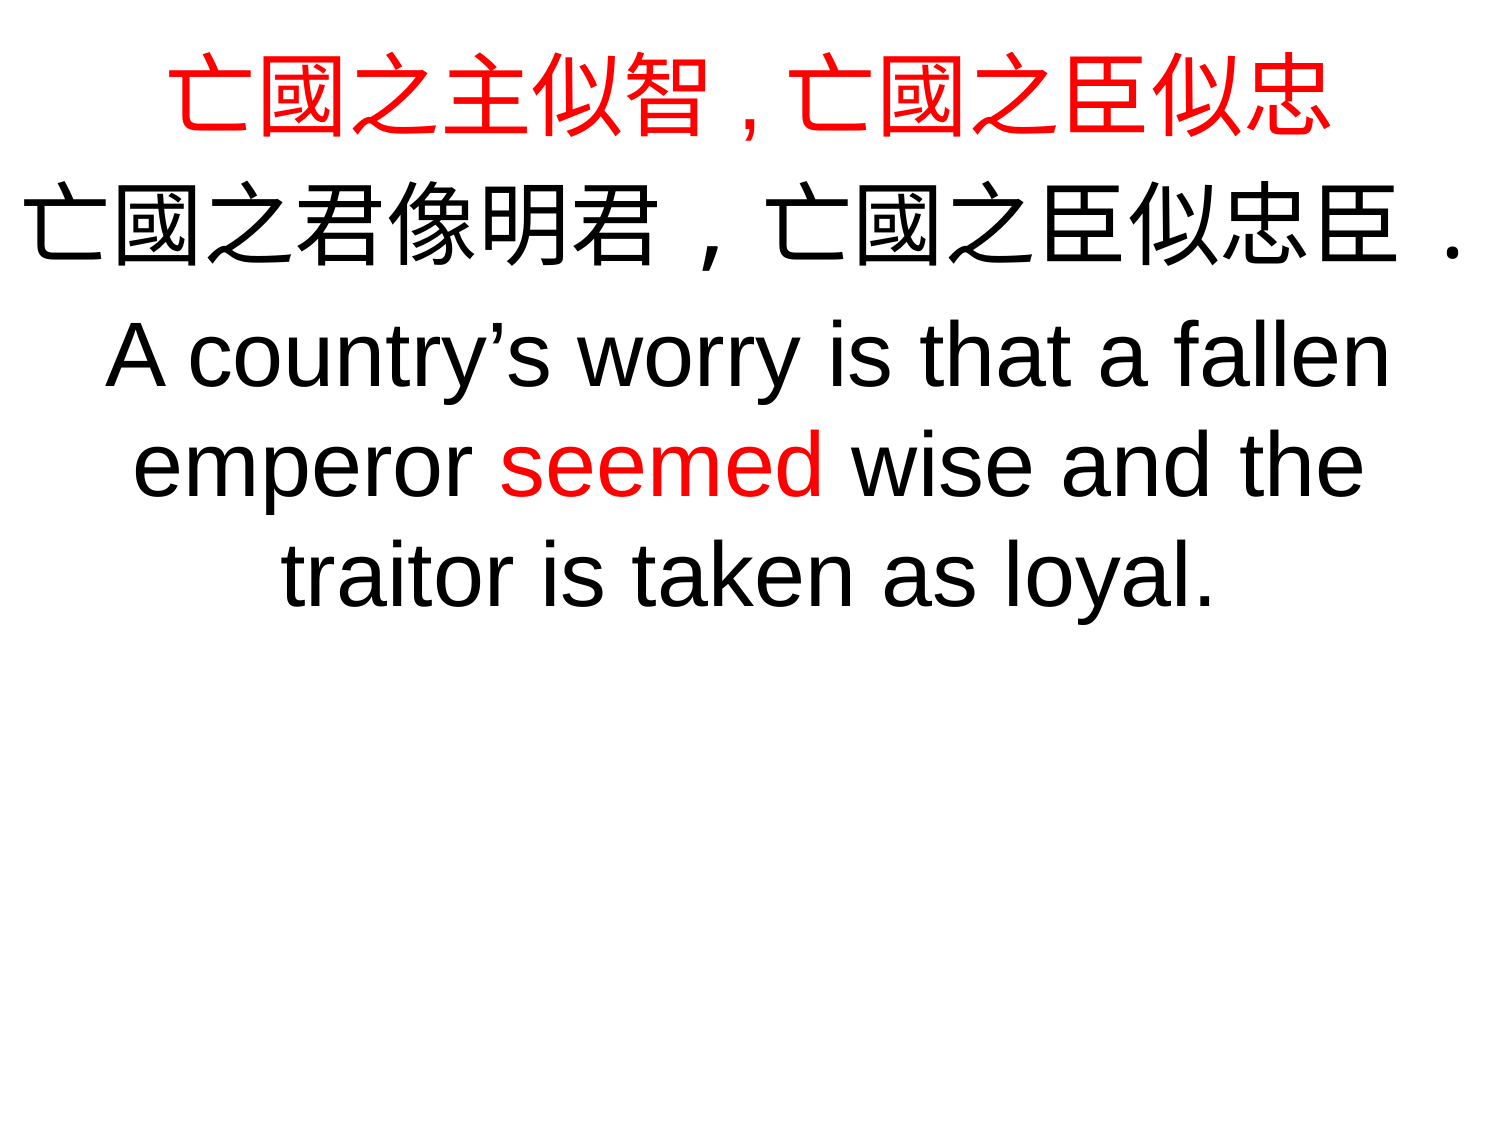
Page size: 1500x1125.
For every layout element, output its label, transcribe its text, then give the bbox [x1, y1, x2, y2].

subtitle 亡國之主似智,亡國之臣似忠 亡國之君像明君,亡國之臣似忠臣. A country’s worry is that a fallen emperor seemed wise and the traitor is taken as loyal. [0, 30, 1500, 1125]
